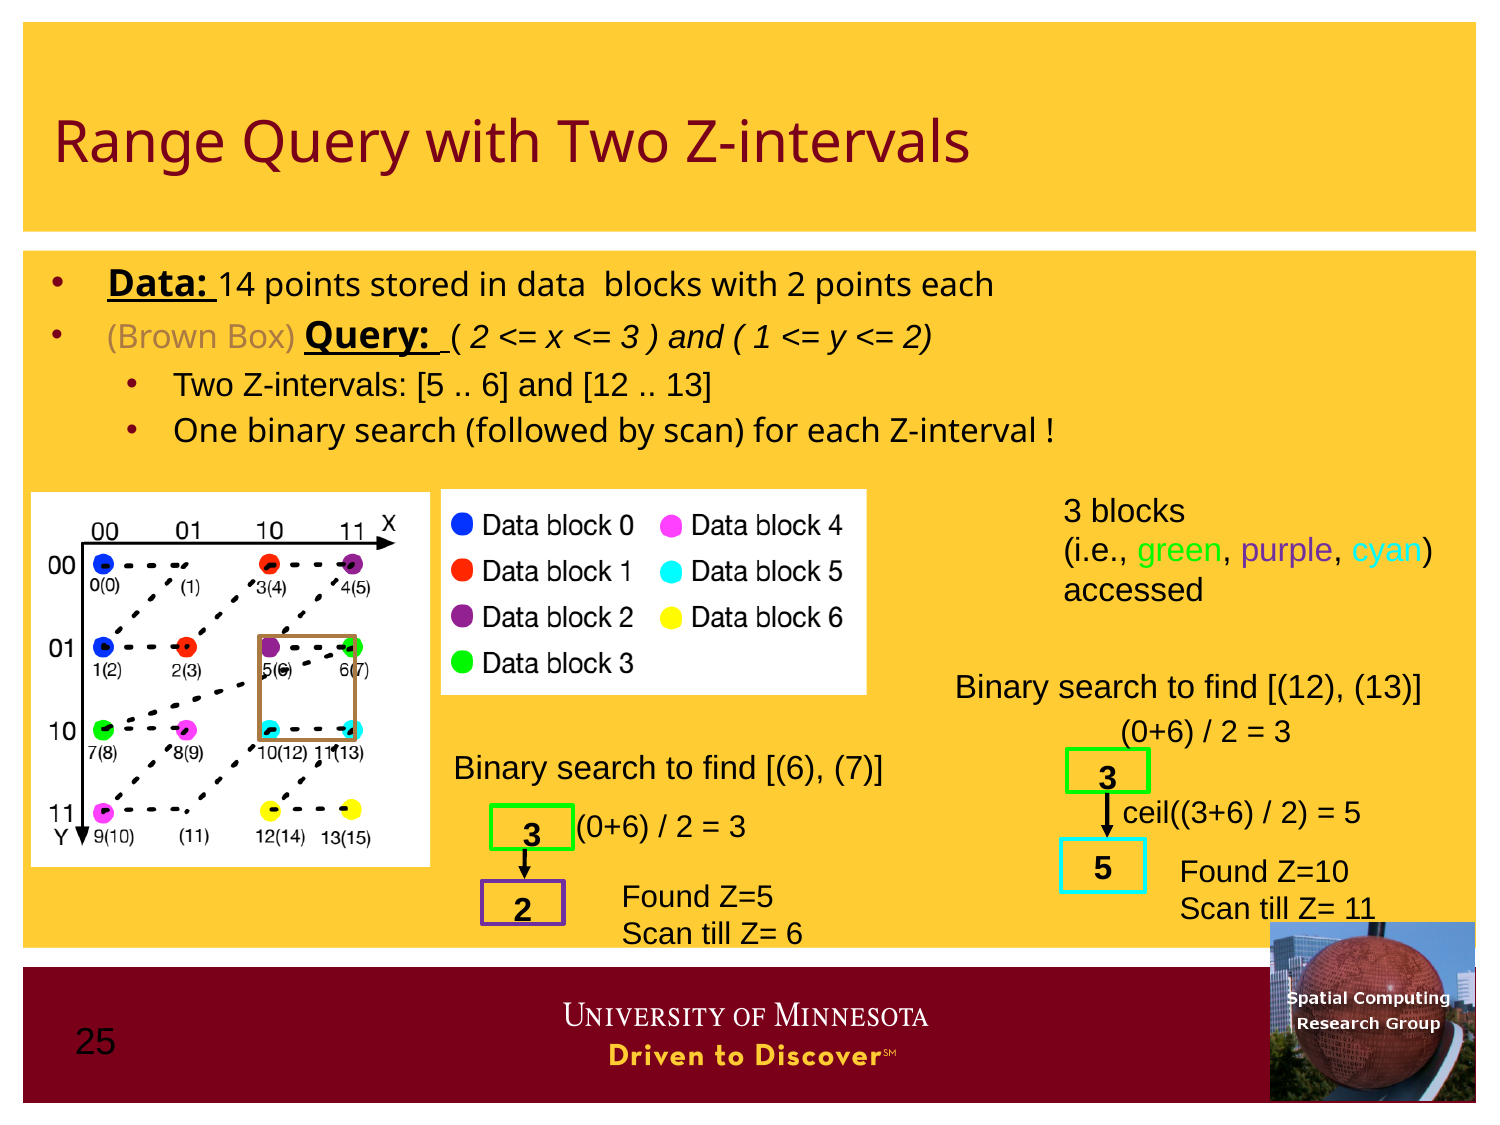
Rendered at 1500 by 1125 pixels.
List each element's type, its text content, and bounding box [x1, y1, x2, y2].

text_box 3 [491, 805, 560, 849]
text_box (0+6) / 2 = 3 [560, 798, 762, 851]
text_box Found Z=5 Scan till Z= 6 [606, 868, 819, 959]
text_box Binary search to find [(12), (13)] [940, 657, 1438, 713]
text_box 25 [60, 1009, 153, 1069]
text_box Found Z=10 Scan till Z= 11 [1164, 843, 1392, 934]
text_box Binary search to find [(6), (7)] [438, 739, 900, 794]
list Data: 14 points stored in data blocks with 2 points each (Brown Box) Query: ( 2 <= x <= 3 ) and ( 1 <= y <= 2) Two Z-intervals: [5 .. 6] and [12 .. 13] One binary search (followed by scan) for each Z-interval ! [35, 250, 1449, 875]
text_box 2 [481, 880, 564, 924]
text_box ceil((3+6) / 2) = 5 [1107, 785, 1377, 838]
picture [23, 22, 1476, 1103]
title Range Query with Two Z-intervals [37, 57, 1451, 221]
text_box (0+6) / 2 = 3 [1105, 703, 1307, 756]
text_box 3 blocks (i.e., green, purple, cyan) accessed [1048, 481, 1449, 616]
text_box 3 [1066, 748, 1149, 793]
text_box 5 [1060, 838, 1146, 892]
